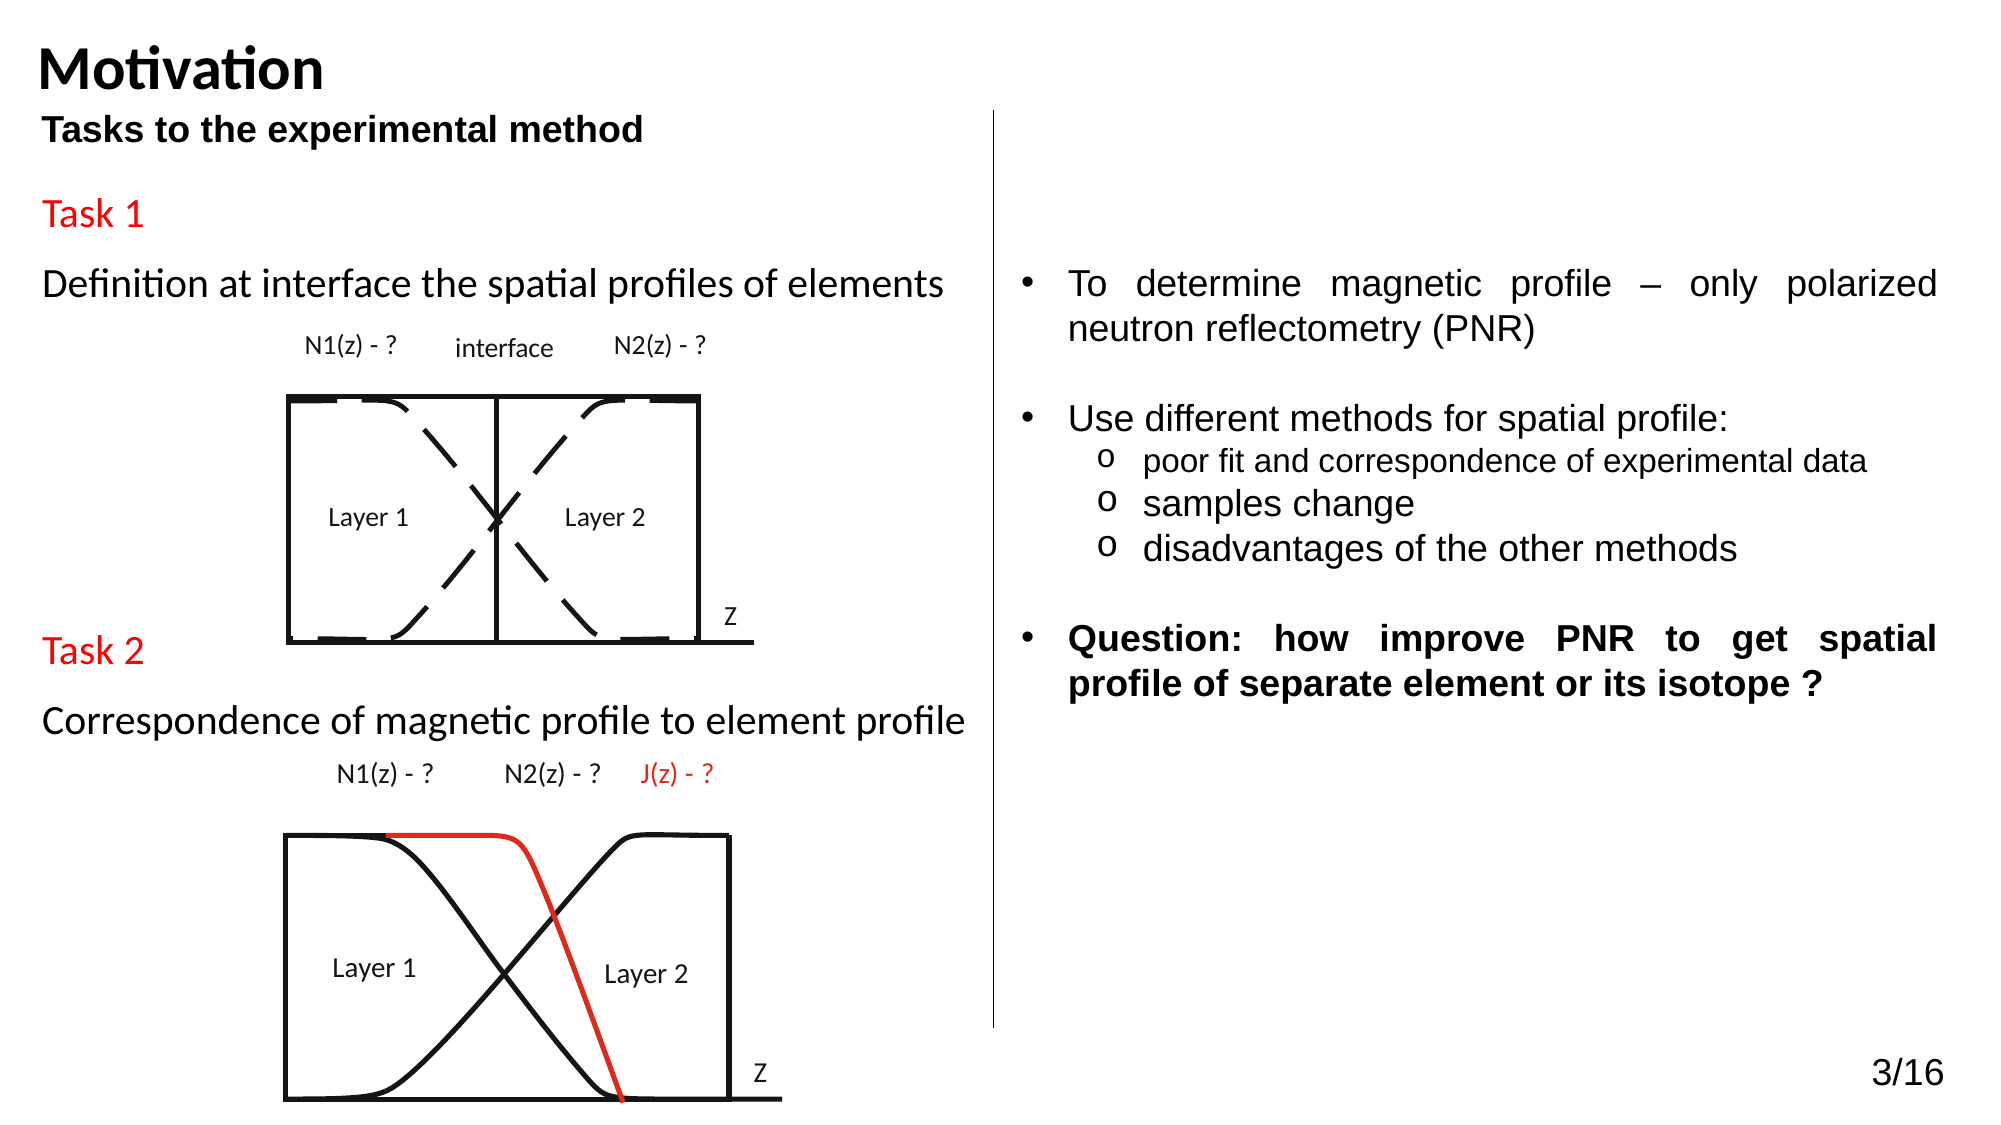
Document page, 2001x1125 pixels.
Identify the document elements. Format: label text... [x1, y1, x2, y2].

text_box Task 2 Correspondence of magnetic profile to element profile [27, 621, 993, 741]
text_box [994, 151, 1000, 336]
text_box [284, 334, 756, 647]
text_box Motivation [23, 19, 436, 110]
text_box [281, 761, 785, 1106]
text_box Task 1 Definition at interface the spatial profiles of elements [27, 151, 993, 336]
text_box Tasks to the experimental method [26, 97, 660, 158]
text_box 3/16 [1856, 1040, 1960, 1101]
text_box To determine magnetic profile – only polarized neutron reflectometry (PNR) Use different methods for spatial profile: poor fit and correspondence of experimental data samples change disadvantages of the other methods Question: how improve PNR to get spatial profile of separate element or its isotope ? [1006, 251, 1953, 712]
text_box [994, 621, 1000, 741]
